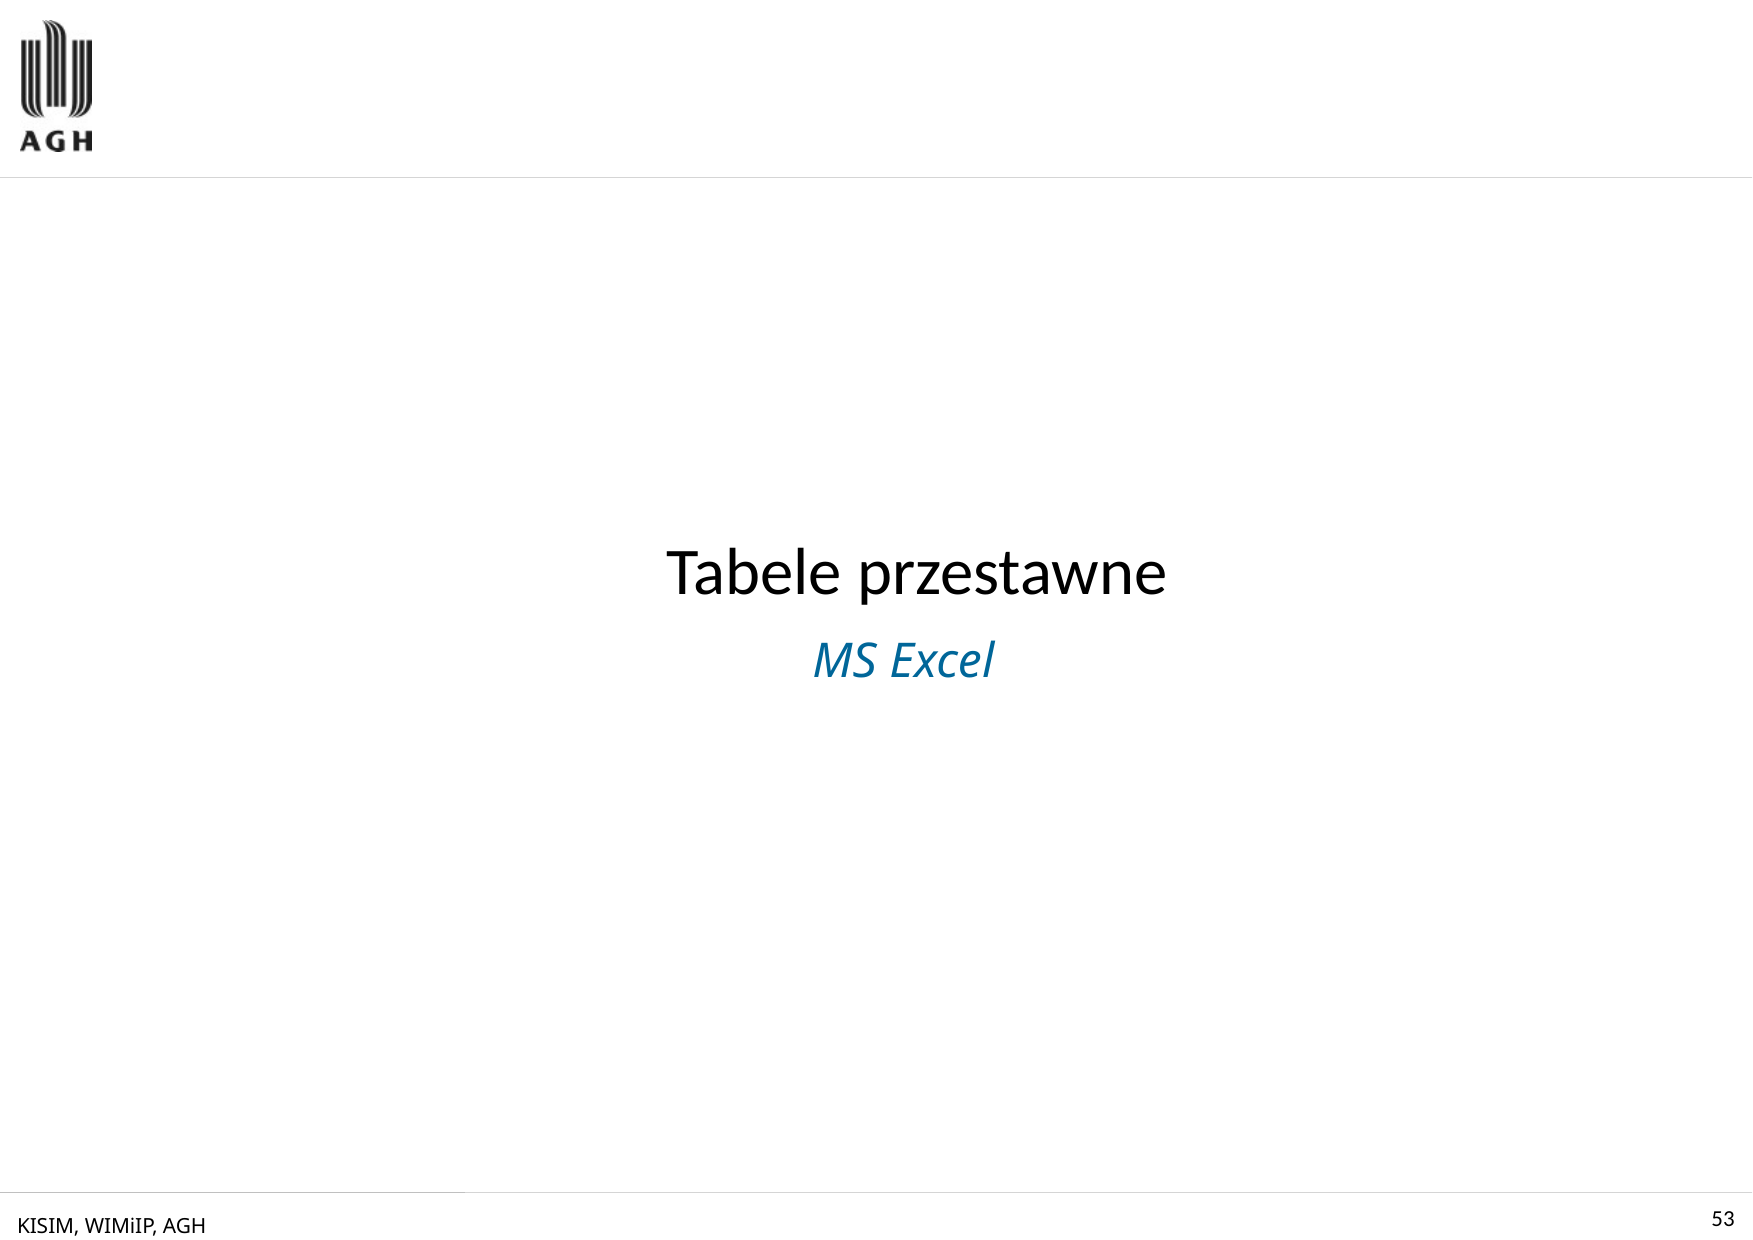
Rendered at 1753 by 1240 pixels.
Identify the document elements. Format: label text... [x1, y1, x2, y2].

footer KISIM, WIMiIP, AGH [0, 1203, 556, 1240]
picture [20, 20, 92, 152]
text_box MS Excel [186, 606, 1621, 711]
text_box Tabele przestawne [199, 515, 1635, 620]
